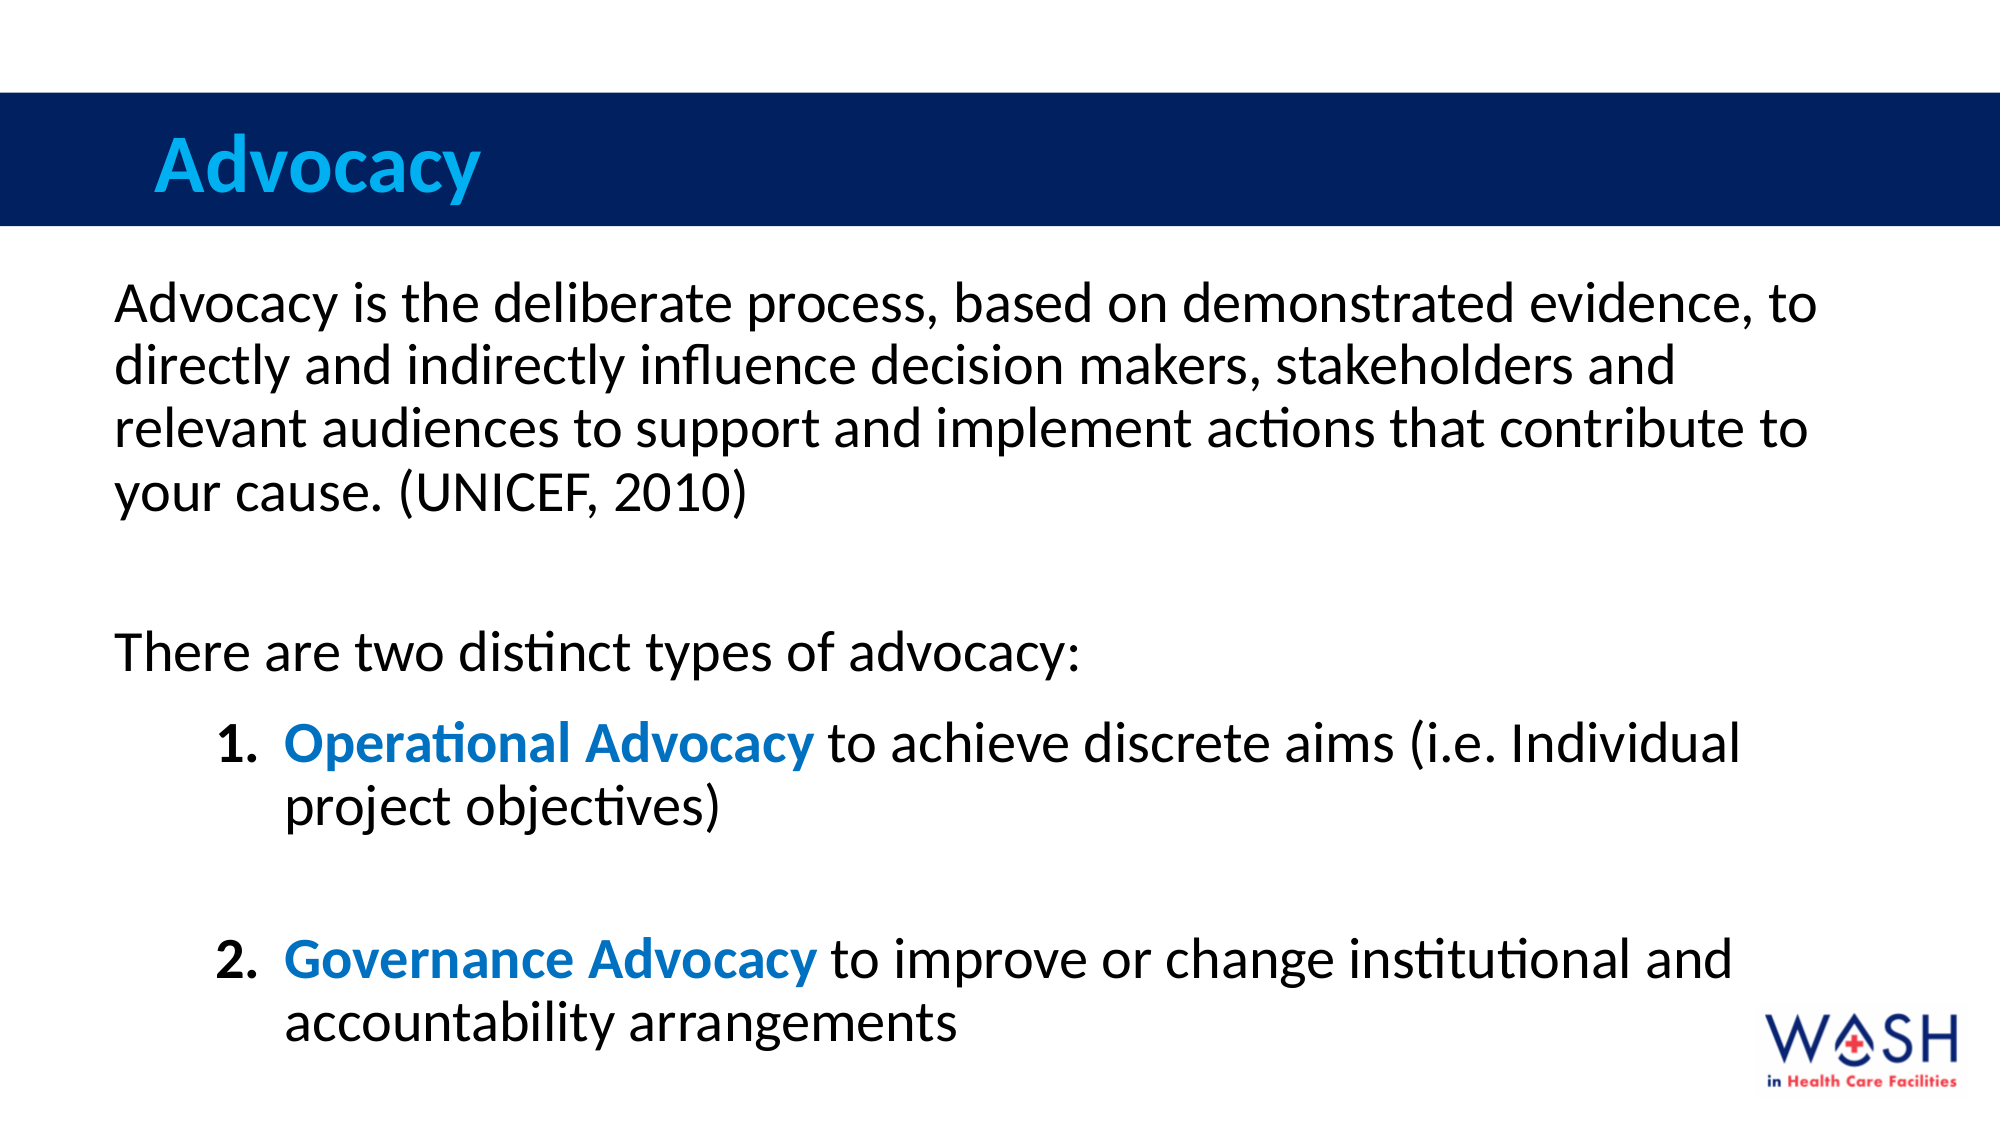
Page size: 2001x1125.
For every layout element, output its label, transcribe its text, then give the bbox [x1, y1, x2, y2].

text_box Advocacy [0, 92, 2000, 227]
picture [1755, 1004, 1969, 1098]
list Advocacy is the deliberate process, based on demonstrated evidence, to directly and indirectly influence decision makers, stakeholders and relevant audiences to support and implement actions that contribute to your cause. (UNICEF, 2010) There are two distinct types of advocacy: Operational Advocacy to achieve discrete aims (i.e. Individual project objectives) Governance Advocacy to improve or change institutional and accountability arrangements [69, 264, 1882, 979]
